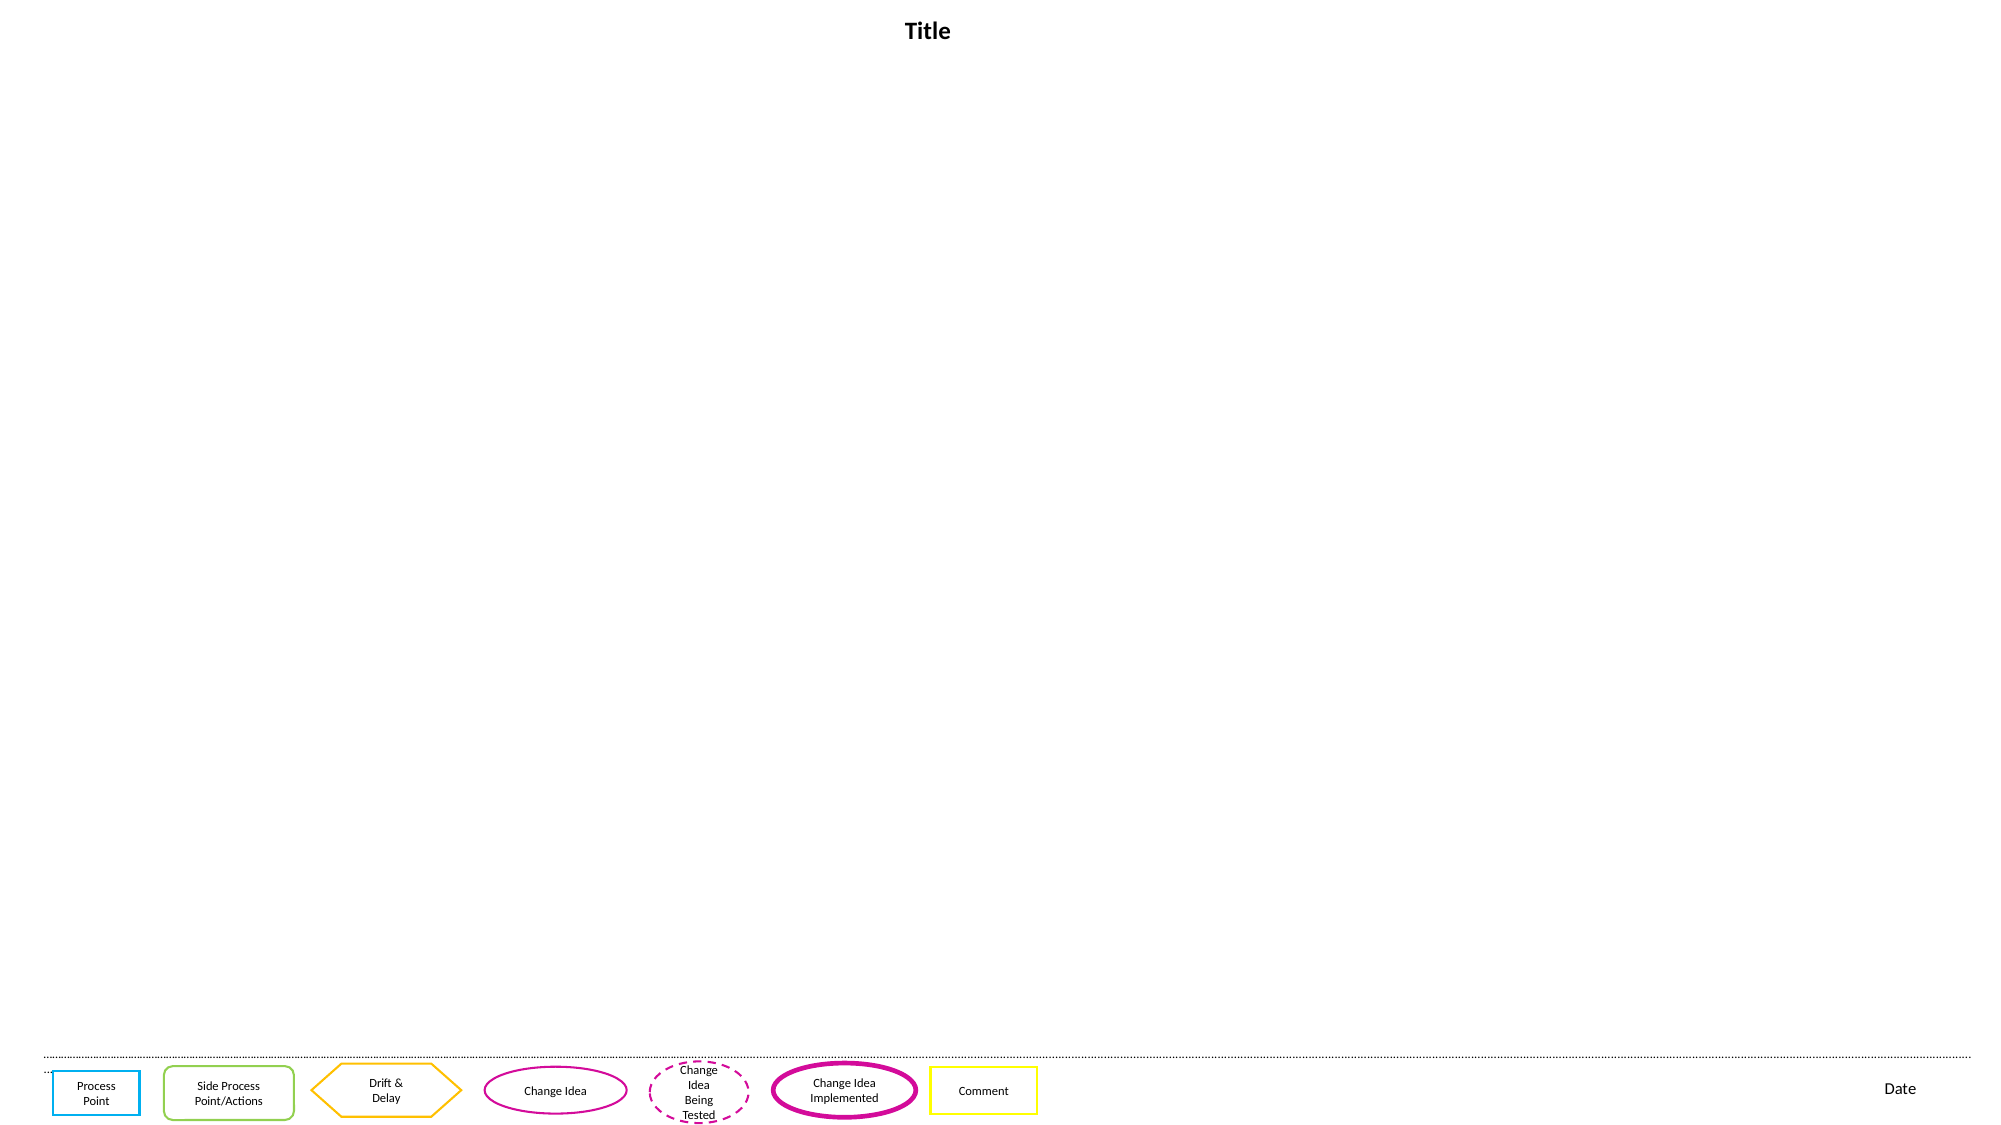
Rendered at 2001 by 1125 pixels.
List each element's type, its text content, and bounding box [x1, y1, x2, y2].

text_box Drift & Delay [309, 1062, 463, 1118]
text_box ……………………………………………………………………………………………………………………………………………………………………………………………………............................................................................................................................................................................................................................................................................................................................................................................................................................. [28, 1038, 1988, 1084]
text_box Change Idea Being Tested [648, 1060, 750, 1125]
text_box Side Process Point/Actions [162, 1065, 296, 1122]
footer Title [523, 0, 1333, 60]
text_box Comment [929, 1066, 1038, 1115]
text_box Change Idea Implemented [772, 1062, 917, 1119]
text_box Change Idea [483, 1065, 628, 1115]
text_box Process Point [52, 1070, 141, 1116]
text_box Date [1869, 1070, 1961, 1106]
